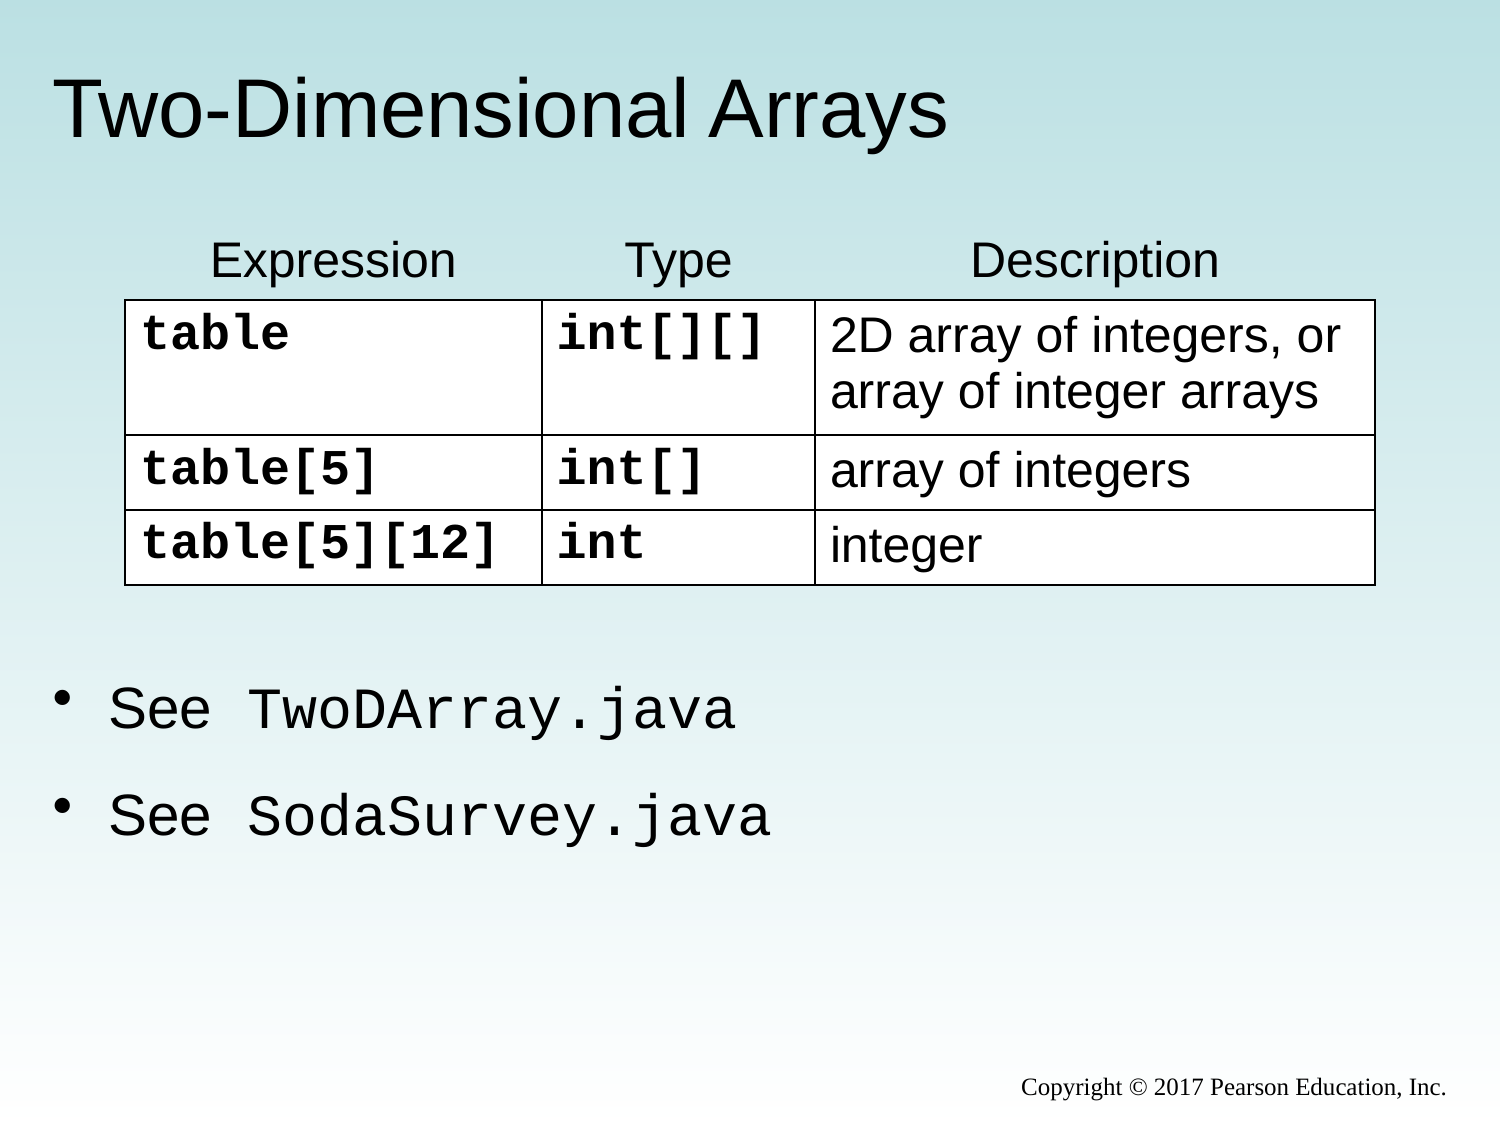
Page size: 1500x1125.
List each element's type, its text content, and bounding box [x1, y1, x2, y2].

table_cell table[5] [126, 436, 541, 509]
title Two-Dimensional Arrays [37, 45, 1463, 163]
list See TwoDArray.java See SodaSurvey.java [37, 662, 1463, 900]
table_cell table [126, 301, 541, 434]
table_cell int[][] [543, 301, 814, 434]
table_cell table[5][12] [126, 511, 541, 584]
table_header Type [542, 225, 815, 299]
table_cell int [543, 511, 814, 584]
table_header Expression [125, 225, 542, 299]
table_cell array of integers [816, 436, 1374, 509]
footer Copyright © 2017 Pearson Education, Inc. [549, 1062, 1463, 1114]
table_header Description [815, 225, 1375, 299]
table_cell 2D array of integers, or array of integer arrays [816, 301, 1374, 434]
table_cell integer [816, 511, 1374, 584]
table_cell int[] [543, 436, 814, 509]
